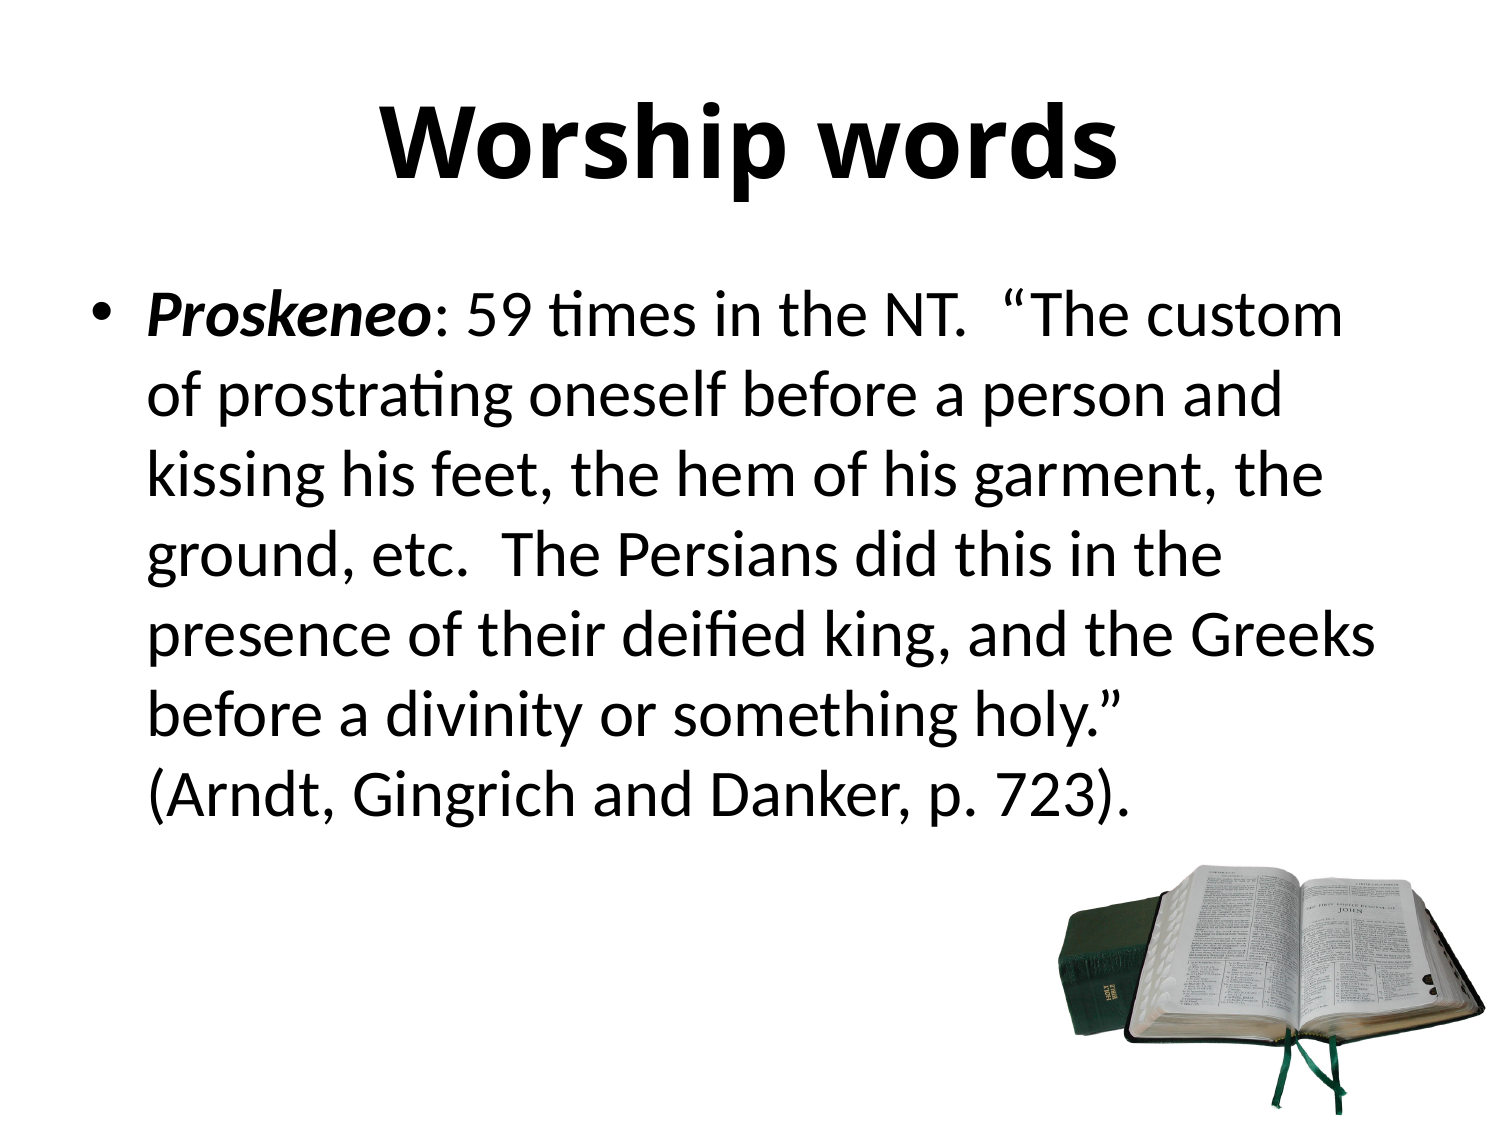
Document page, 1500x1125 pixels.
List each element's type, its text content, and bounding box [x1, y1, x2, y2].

picture [1033, 828, 1500, 1125]
list Proskeneo: 59 times in the NT. “The custom of prostrating oneself before a person and kissing his feet, the hem of his garment, the ground, etc. The Persians did this in the presence of their deified king, and the Greeks before a divinity or something holy.” (Arndt, Gingrich and Danker, p. 723). [75, 262, 1425, 1005]
title Worship words [75, 45, 1425, 233]
